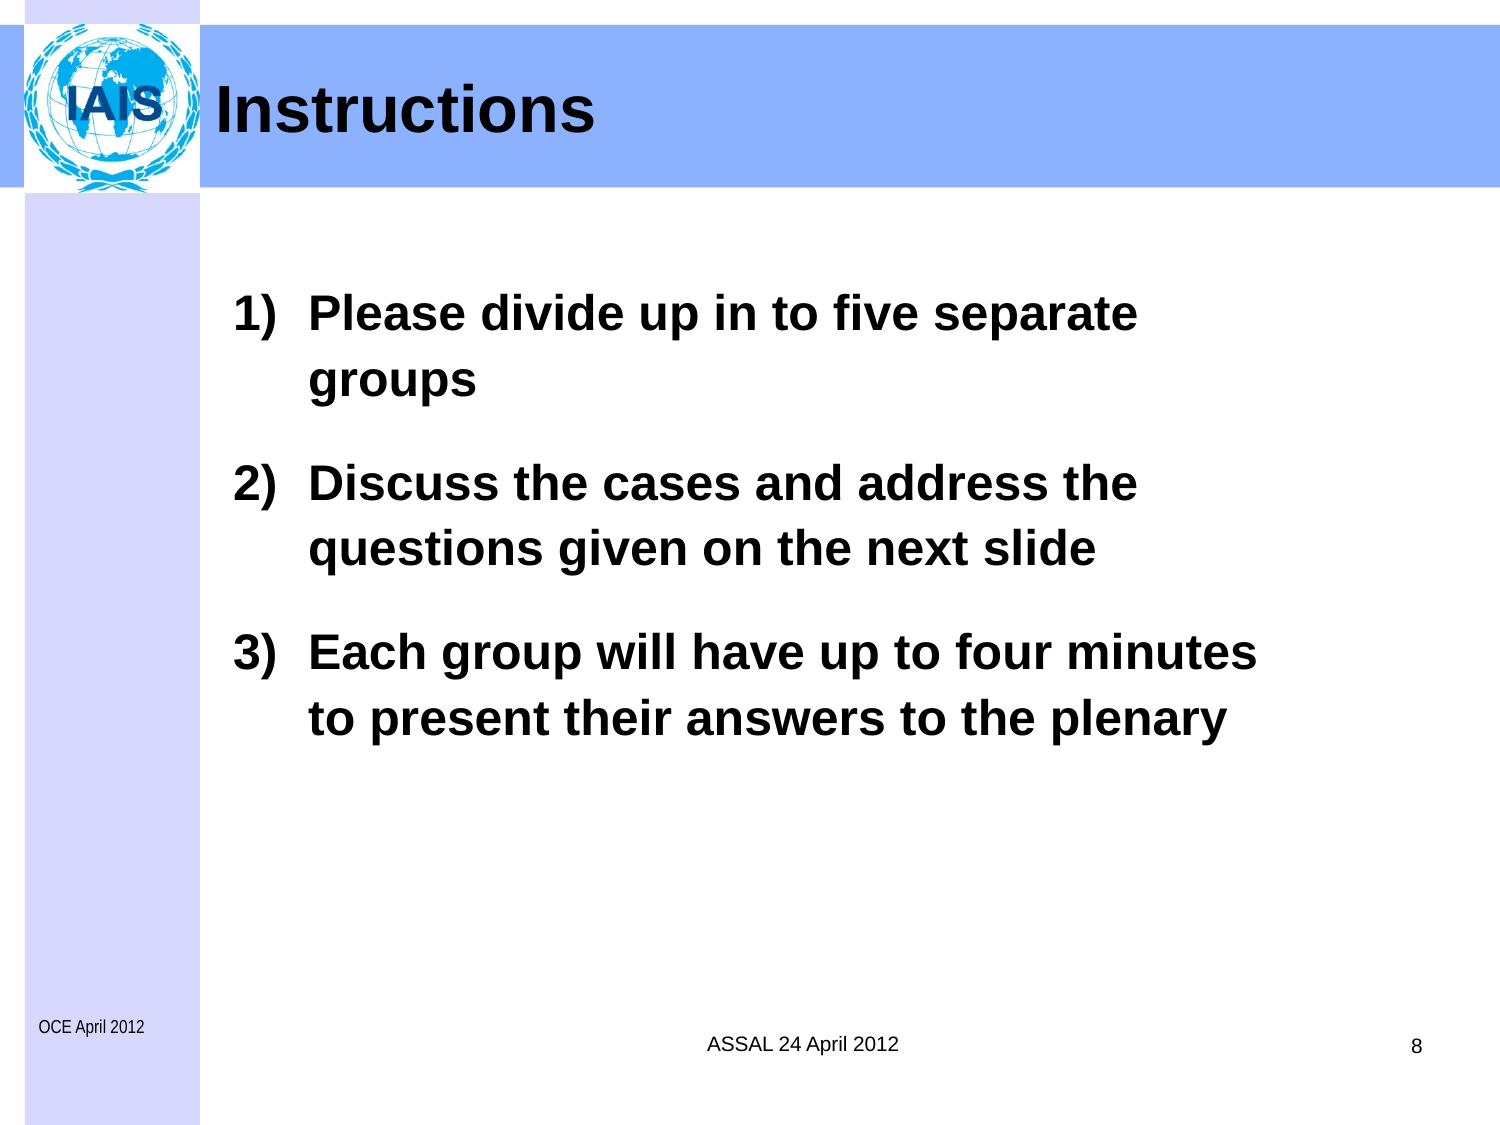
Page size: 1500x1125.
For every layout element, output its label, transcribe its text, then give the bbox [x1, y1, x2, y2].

text_box Please divide up in to five separate groups Discuss the cases and address the questions given on the next slide Each group will have up to four minutes to present their answers to the plenary [218, 267, 1317, 753]
text_box ASSAL 24 April 2012 [265, 1023, 1341, 1099]
text_box 8 [1349, 1024, 1438, 1100]
text_box OCE April 2012 [23, 1007, 178, 1071]
picture [24, 24, 200, 193]
title Instructions [199, 24, 1476, 188]
